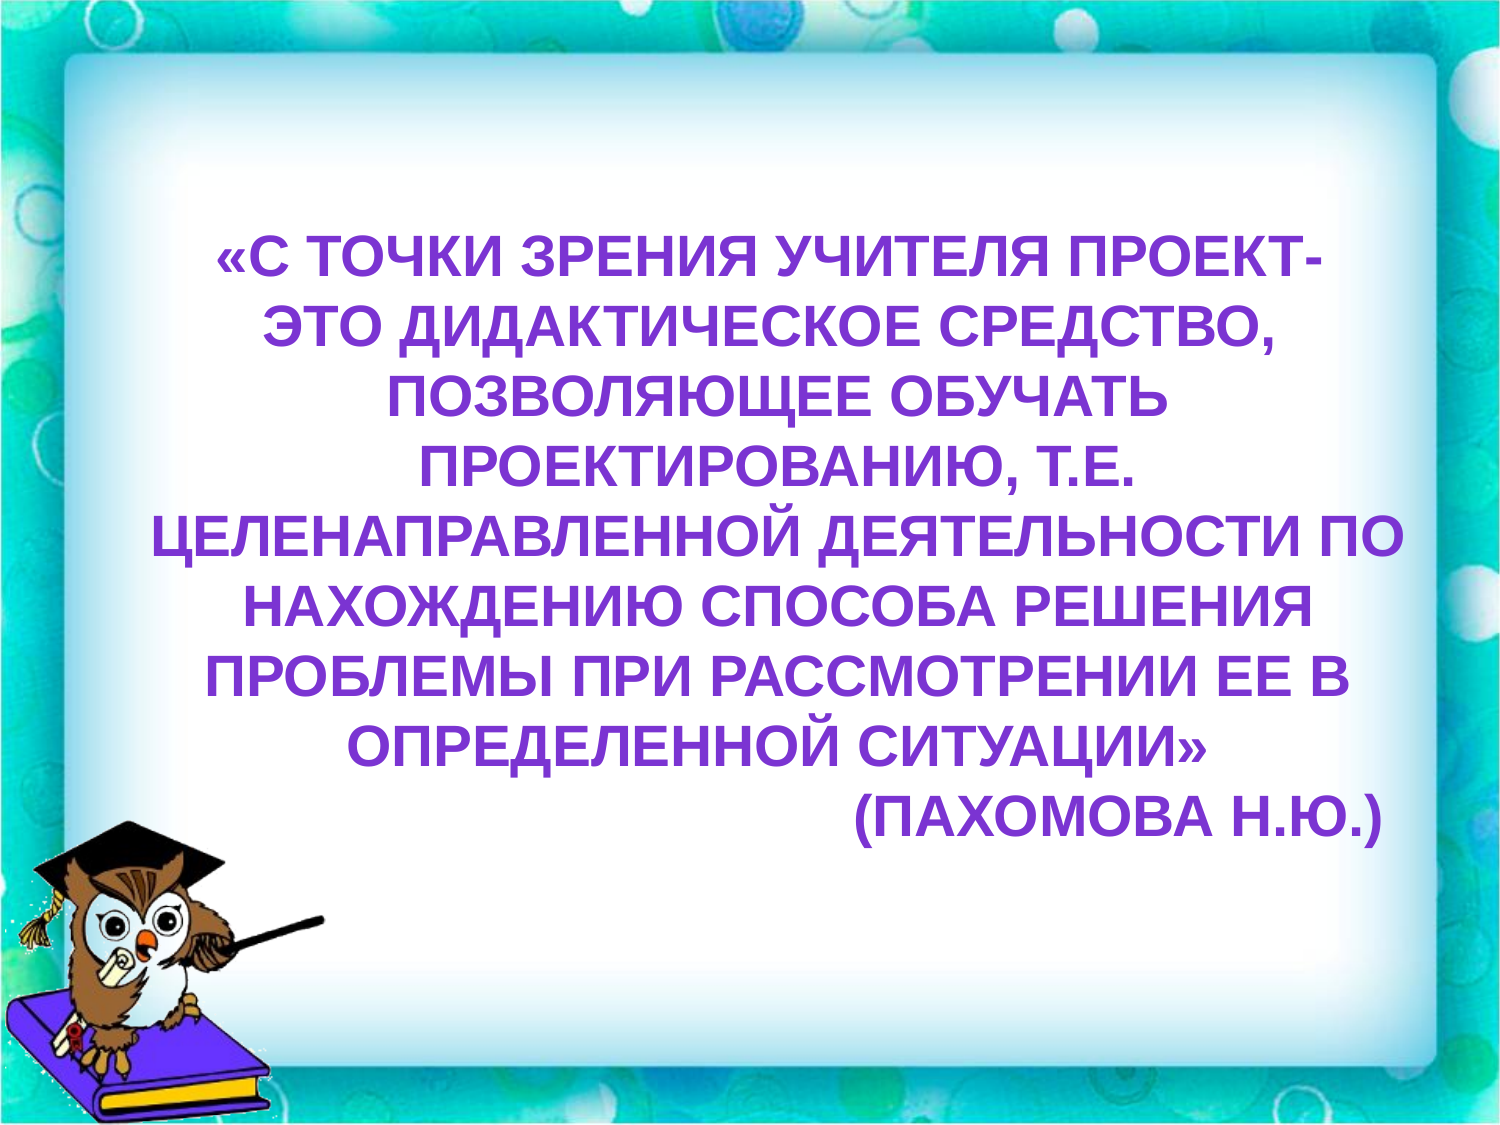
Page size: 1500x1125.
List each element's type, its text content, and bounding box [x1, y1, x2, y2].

text_box «С точки зрения учителя проект- Это дидактическое средство, Позволяющее обучать проектированию, т.е. целенаправленной деятельности по нахождению способа решения проблемы при рассмотрении ее в определенной ситуации» (Пахомова Н.Ю.) [93, 210, 1463, 926]
text_box [918, 773, 949, 925]
picture [0, 0, 1500, 1125]
